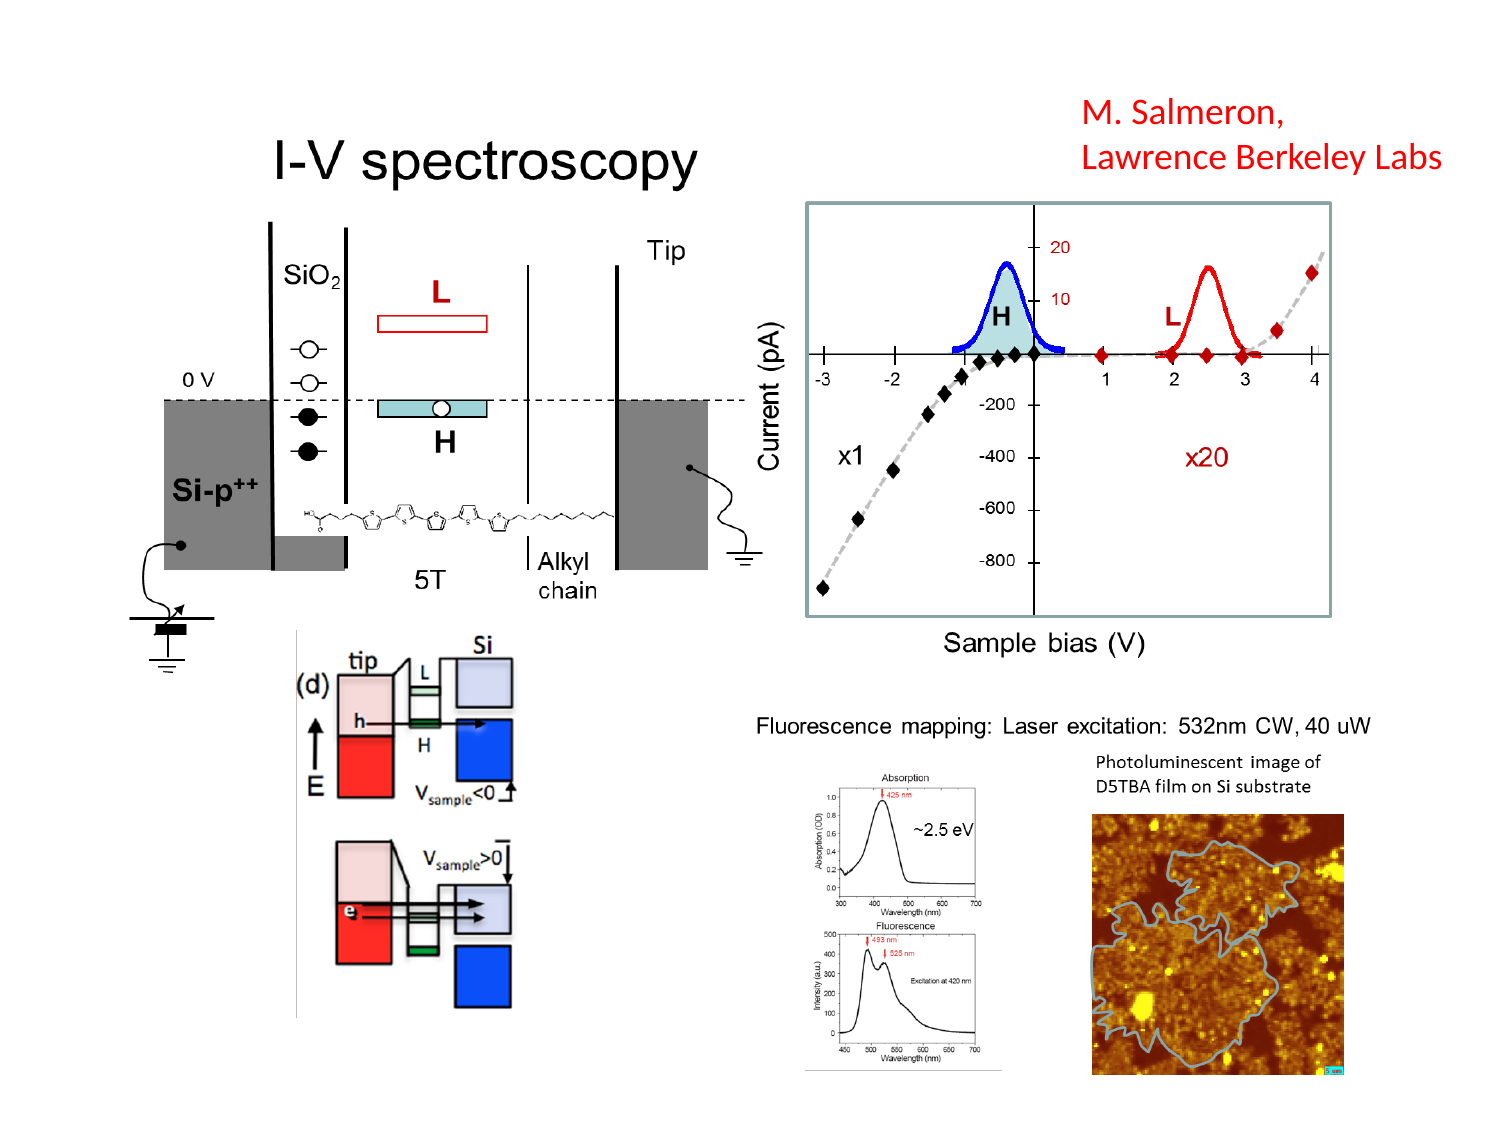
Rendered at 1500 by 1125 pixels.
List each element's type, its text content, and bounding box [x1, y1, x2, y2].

text_box M. Salmeron, Lawrence Berkeley Labs [1066, 79, 1458, 185]
picture [741, 704, 1388, 1076]
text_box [129, 109, 1376, 1018]
